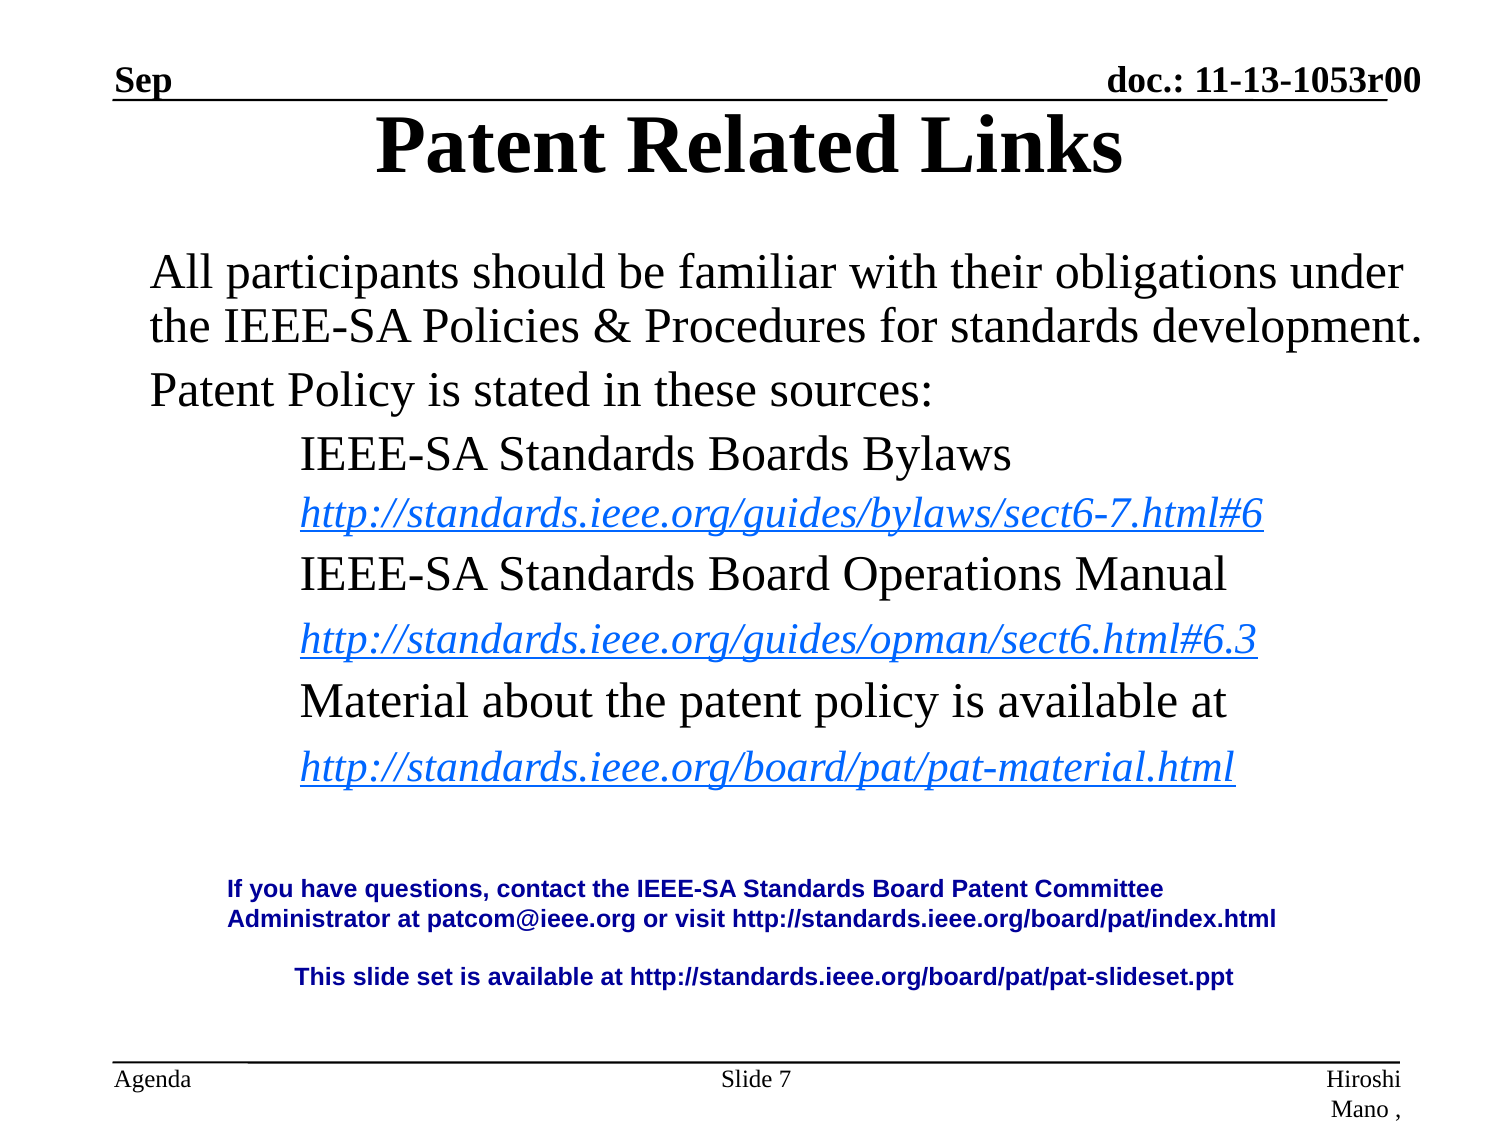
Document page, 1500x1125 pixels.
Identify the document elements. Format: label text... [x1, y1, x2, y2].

slide_number Slide 7 [712, 1061, 800, 1093]
footer Hiroshi Mano , ATRD Root,Lab [1324, 1061, 1402, 1093]
slide_number Sep [114, 54, 264, 101]
title Patent Related Links [74, 44, 1426, 233]
list All participants should be familiar with their obligations under the IEEE-SA Policies & Procedures for standards development. Patent Policy is stated in these sources: IEEE-SA Standards Boards Bylaws http://standards.ieee.org/guides/bylaws/sect6-7.html#6 IEEE-SA Standards Board Operations Manual http://standards.ieee.org/guides/opman/sect6.html#6.3 Material about the patent policy is available at http://standards.ieee.org/board/pat/pat-material.html [12, 237, 1488, 876]
text_box If you have questions, contact the IEEE-SA Standards Board Patent Committee Administrator at patcom@ieee.org or visit http://standards.ieee.org/board/pat/index.html This slide set is available at http://standards.ieee.org/board/pat/pat-slideset.ppt [212, 865, 1325, 998]
